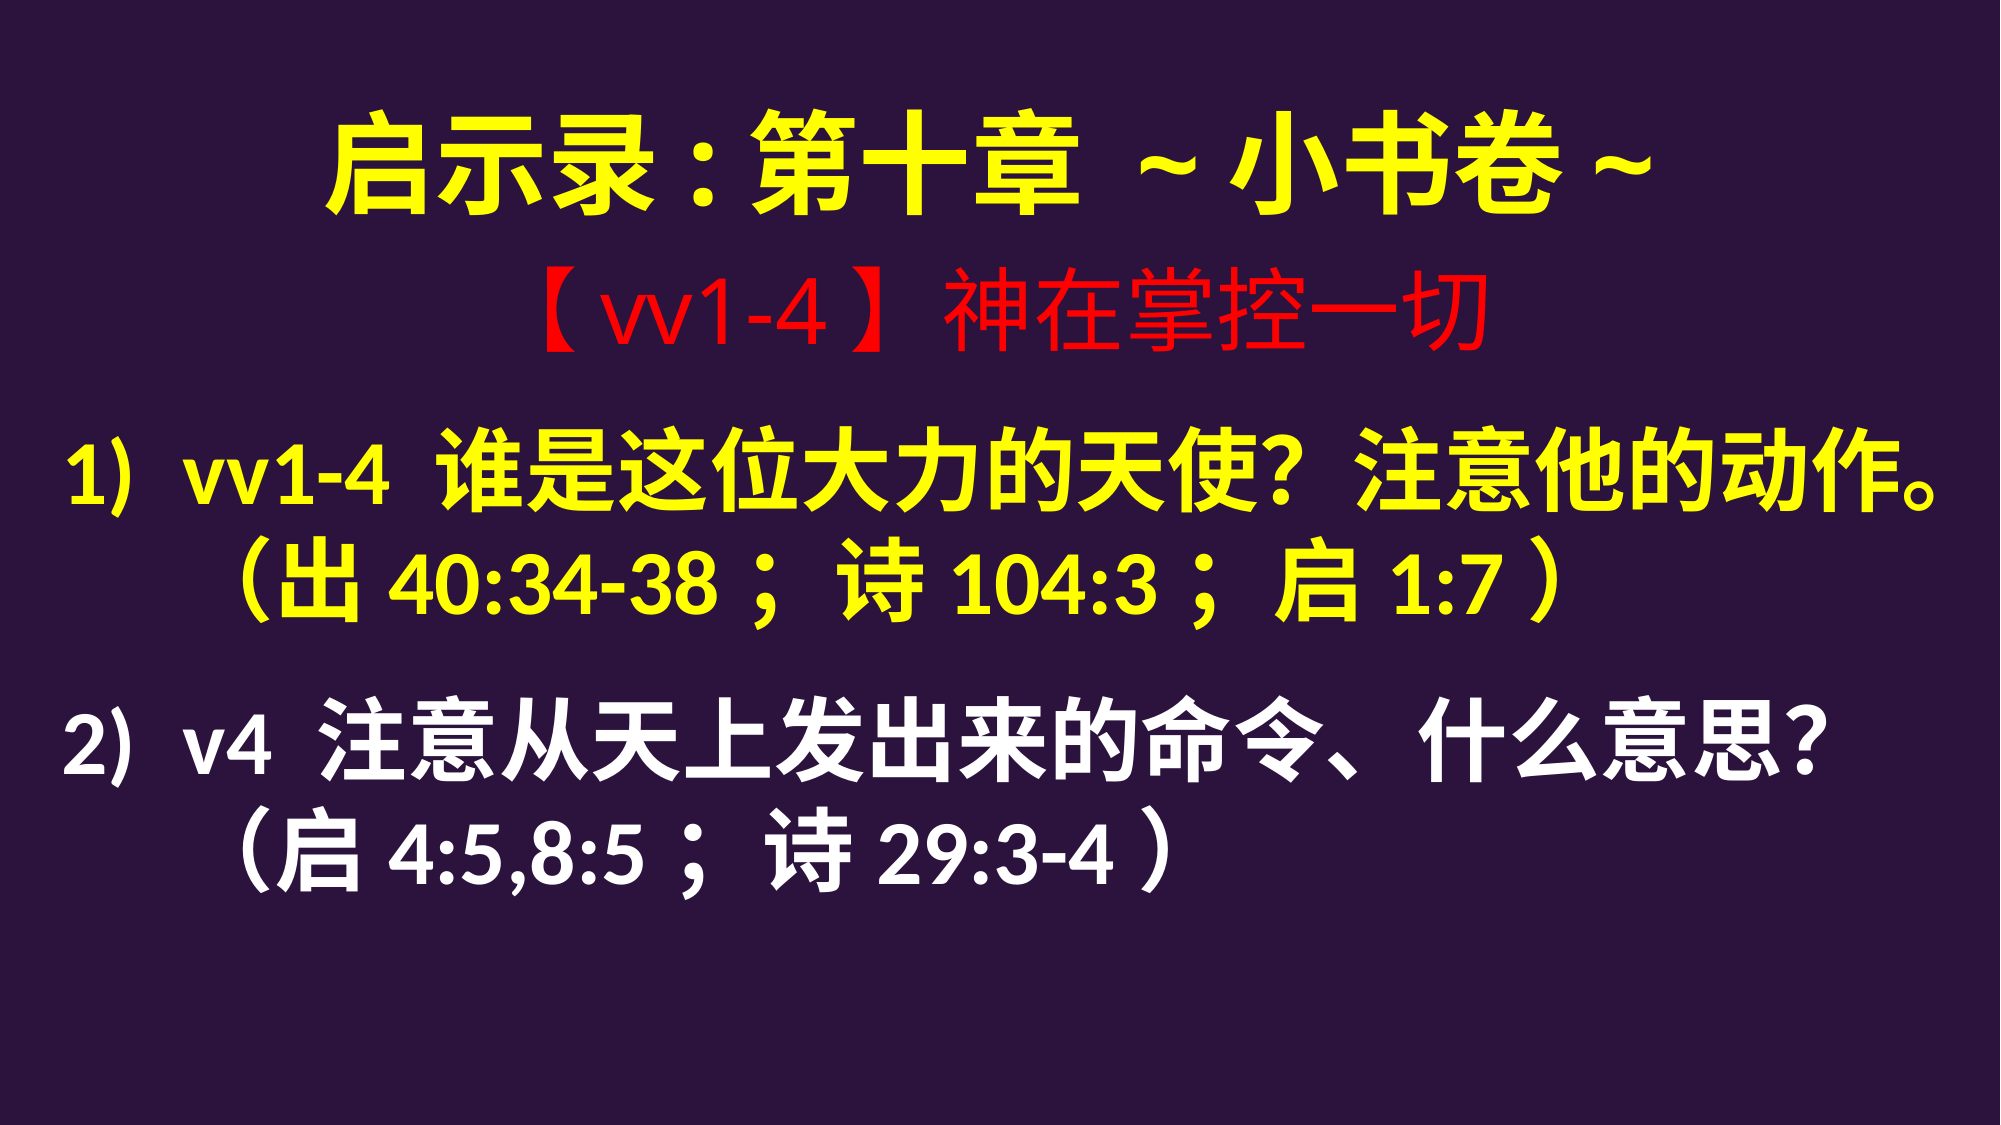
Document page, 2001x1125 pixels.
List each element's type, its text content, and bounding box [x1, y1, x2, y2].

text_box 启示录:第十章 ~小书卷~ 【vv1-4】神在掌控一切 vv1-4 谁是这位大力的天使？注意他的动作。（出40:34-38；诗104:3；启1:7） v4 注意从天上发出来的命令、什么意思？（启4:5,8:5；诗29:3-4） [46, 85, 1933, 910]
